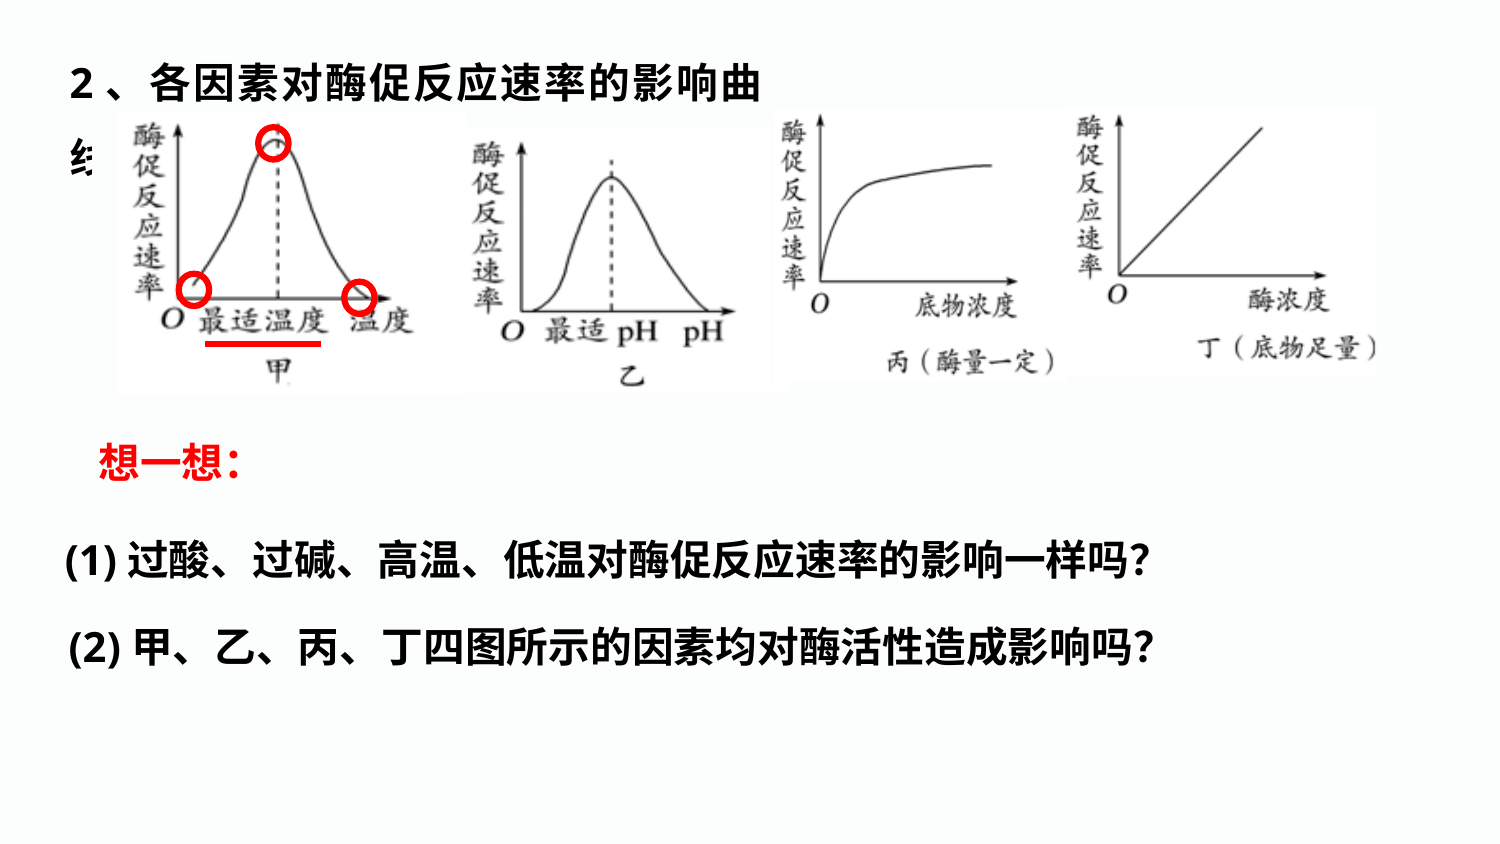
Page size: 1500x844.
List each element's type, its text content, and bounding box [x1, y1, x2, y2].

text_box (1)过酸、过碱、高温、低温对酶促反应速率的影响一样吗？ [49, 501, 1500, 591]
text_box 想一想： [83, 429, 333, 494]
text_box (2)甲、乙、丙、丁四图所示的因素均对酶活性造成影响吗？ [53, 588, 1500, 679]
text_box 2、各因素对酶促反应速率的影响曲线 [54, 24, 777, 115]
picture [92, 108, 1377, 394]
